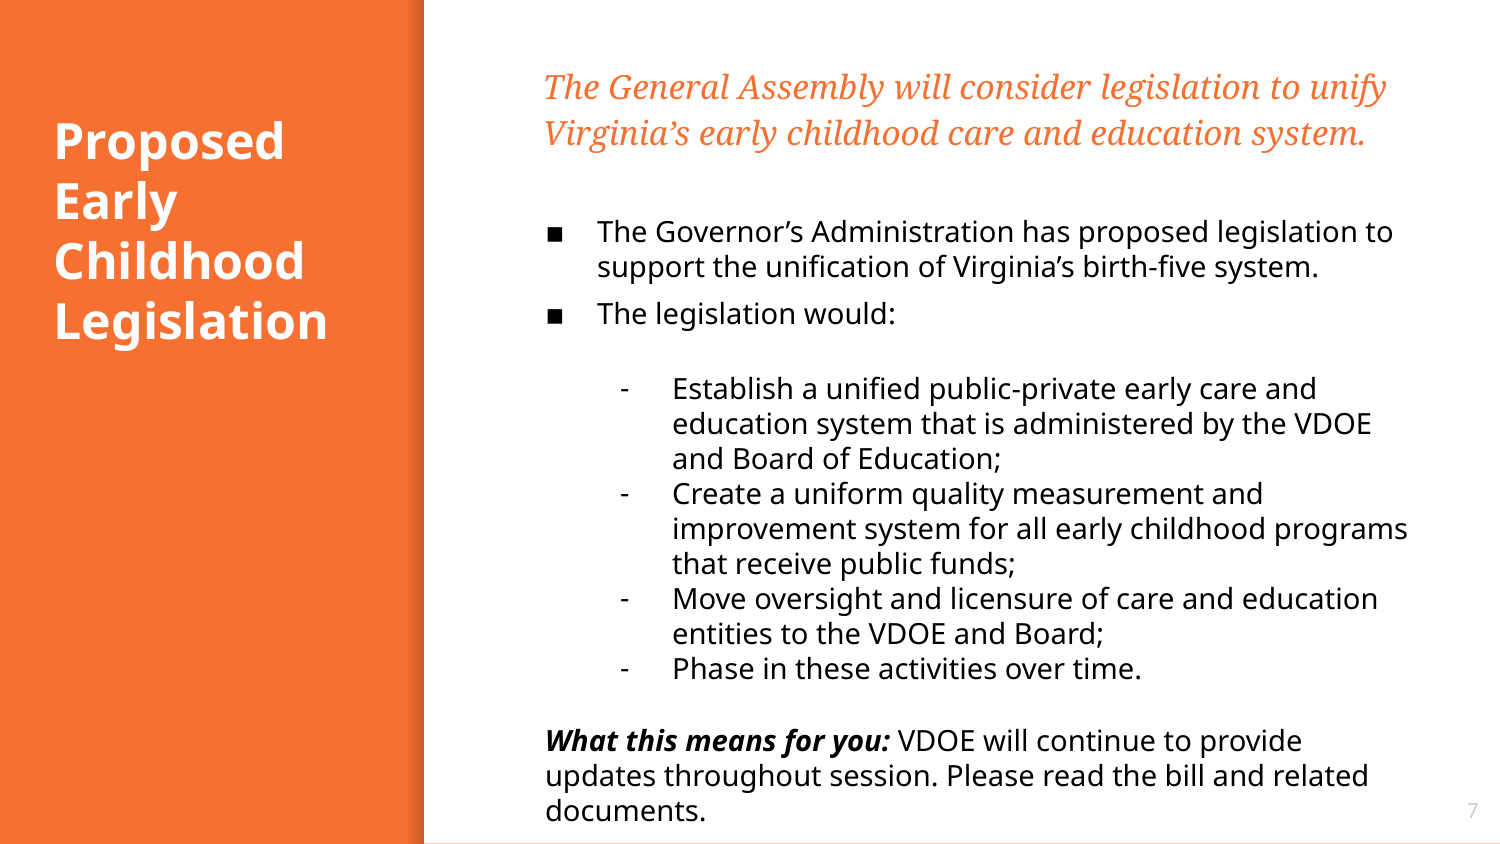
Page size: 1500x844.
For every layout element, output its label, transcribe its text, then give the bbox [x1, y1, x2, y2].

list The Governor’s Administration has proposed legislation to support the unification of Virginia’s birth-five system. The legislation would: Establish a unified public-private early care and education system that is administered by the VDOE and Board of Education; Create a uniform quality measurement and improvement system for all early childhood programs that receive public funds; Move oversight and licensure of care and education entities to the VDOE and Board; Phase in these activities over time. What this means for you: VDOE will continue to provide updates throughout session. Please read the bill and related documents. [506, 198, 1425, 664]
list The General Assembly will consider legislation to unify Virginia’s early childhood care and education system. [506, 45, 1425, 182]
title Proposed Early Childhood Legislation [38, 94, 375, 748]
slide_number 7 [1403, 779, 1494, 844]
